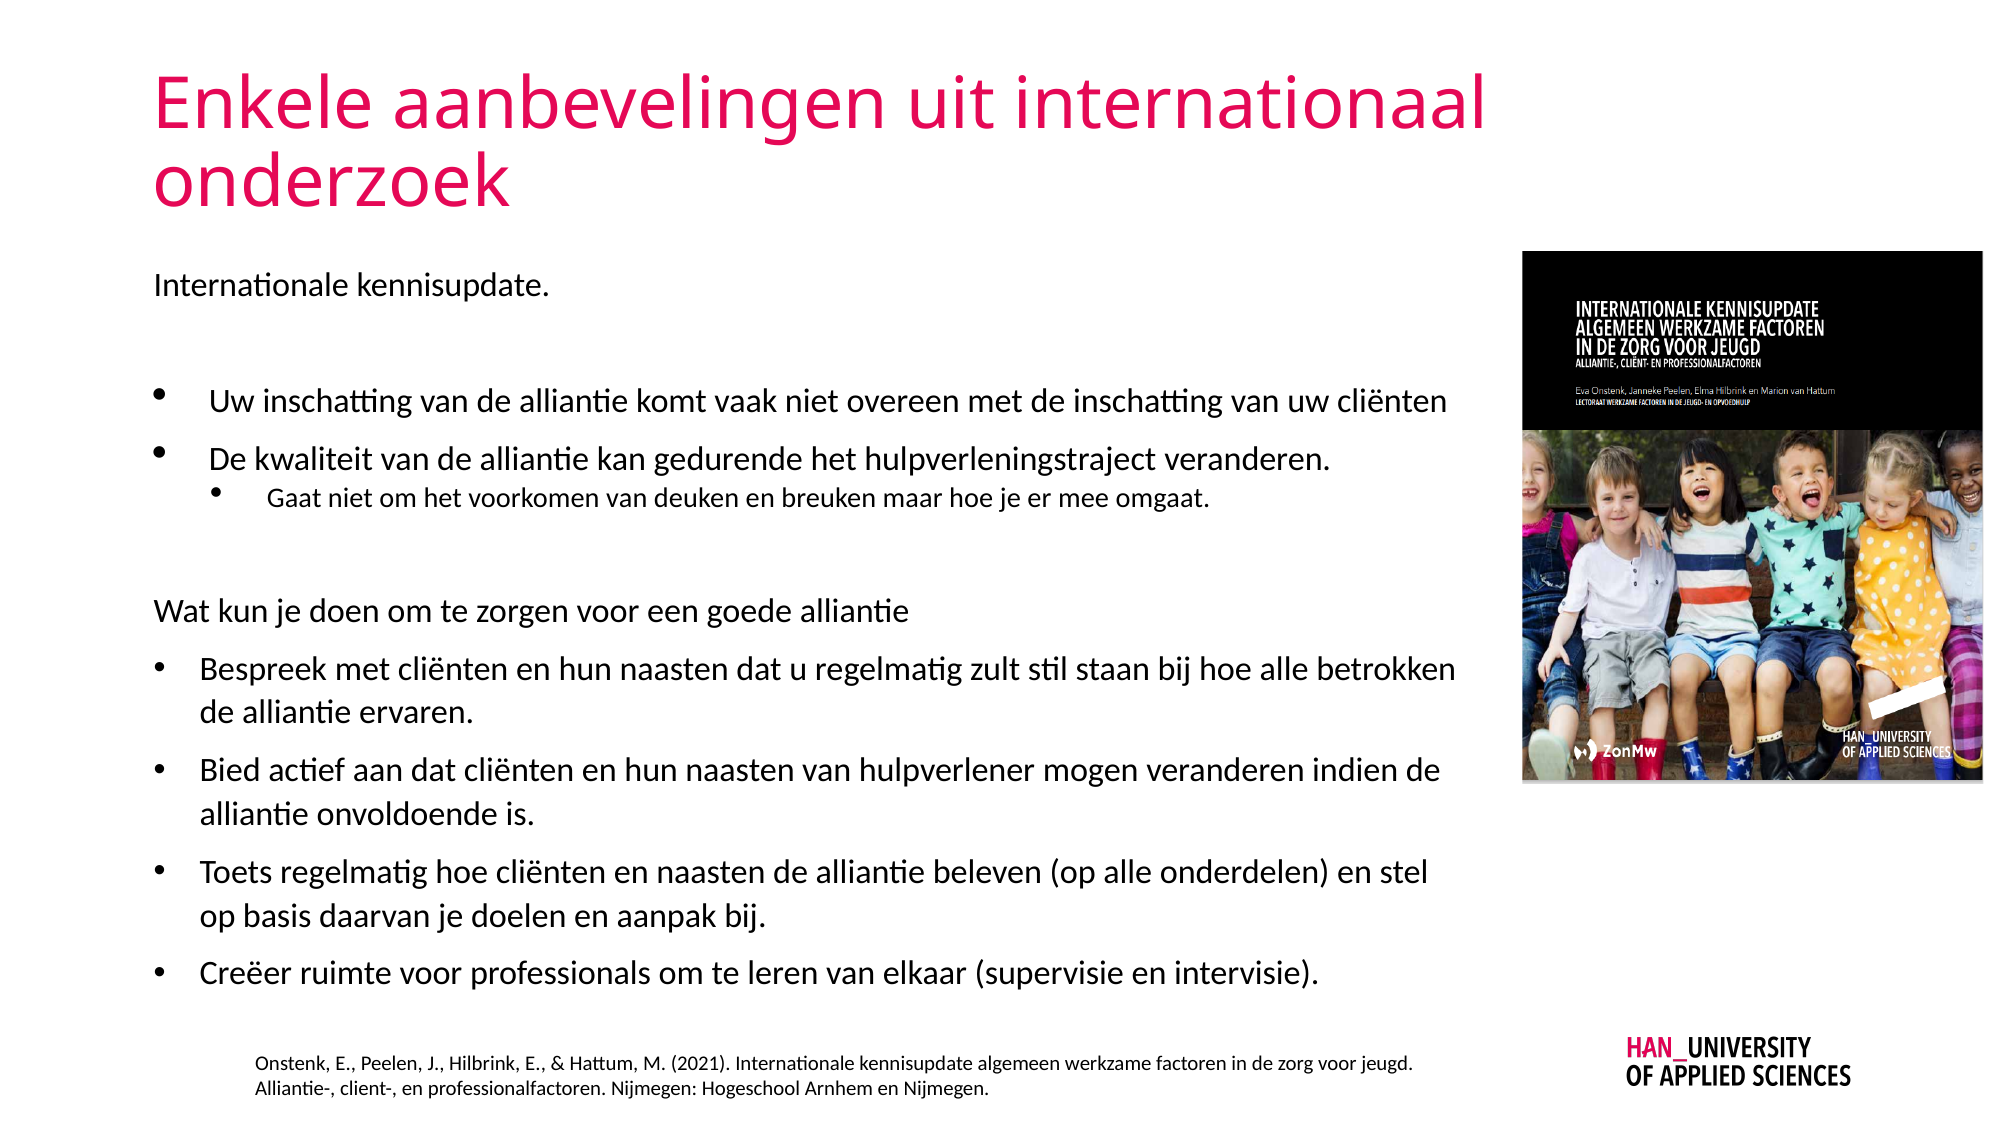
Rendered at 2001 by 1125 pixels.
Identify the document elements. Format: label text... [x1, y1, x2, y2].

picture [1620, 1016, 1877, 1125]
title Enkele aanbevelingen uit internationaal onderzoek [137, 59, 1863, 230]
text_box Onstenk, E., Peelen, J., Hilbrink, E., & Hattum, M. (2021). Internationale kennisupdate algemeen werkzame factoren in de zorg voor jeugd. Alliantie-, client-, en professionalfactoren. Nijmegen: Hogeschool Arnhem en Nijmegen. [240, 1041, 1455, 1107]
list Internationale kennisupdate. Uw inschatting van de alliantie komt vaak niet overeen met de inschatting van uw cliënten De kwaliteit van de alliantie kan gedurende het hulpverleningstraject veranderen. Gaat niet om het voorkomen van deuken en breuken maar hoe je er mee omgaat. Wat kun je doen om te zorgen voor een goede alliantie Bespreek met cliënten en hun naasten dat u regelmatig zult stil staan bij hoe alle betrokken de alliantie ervaren. Bied actief aan dat cliënten en hun naasten van hulpverlener mogen veranderen indien de alliantie onvoldoende is. Toets regelmatig hoe cliënten en naasten de alliantie beleven (op alle onderdelen) en stel op basis daarvan je doelen en aanpak bij. Creëer ruimte voor professionals om te leren van elkaar (supervisie en intervisie). [138, 251, 1483, 1015]
picture [1522, 251, 1984, 784]
